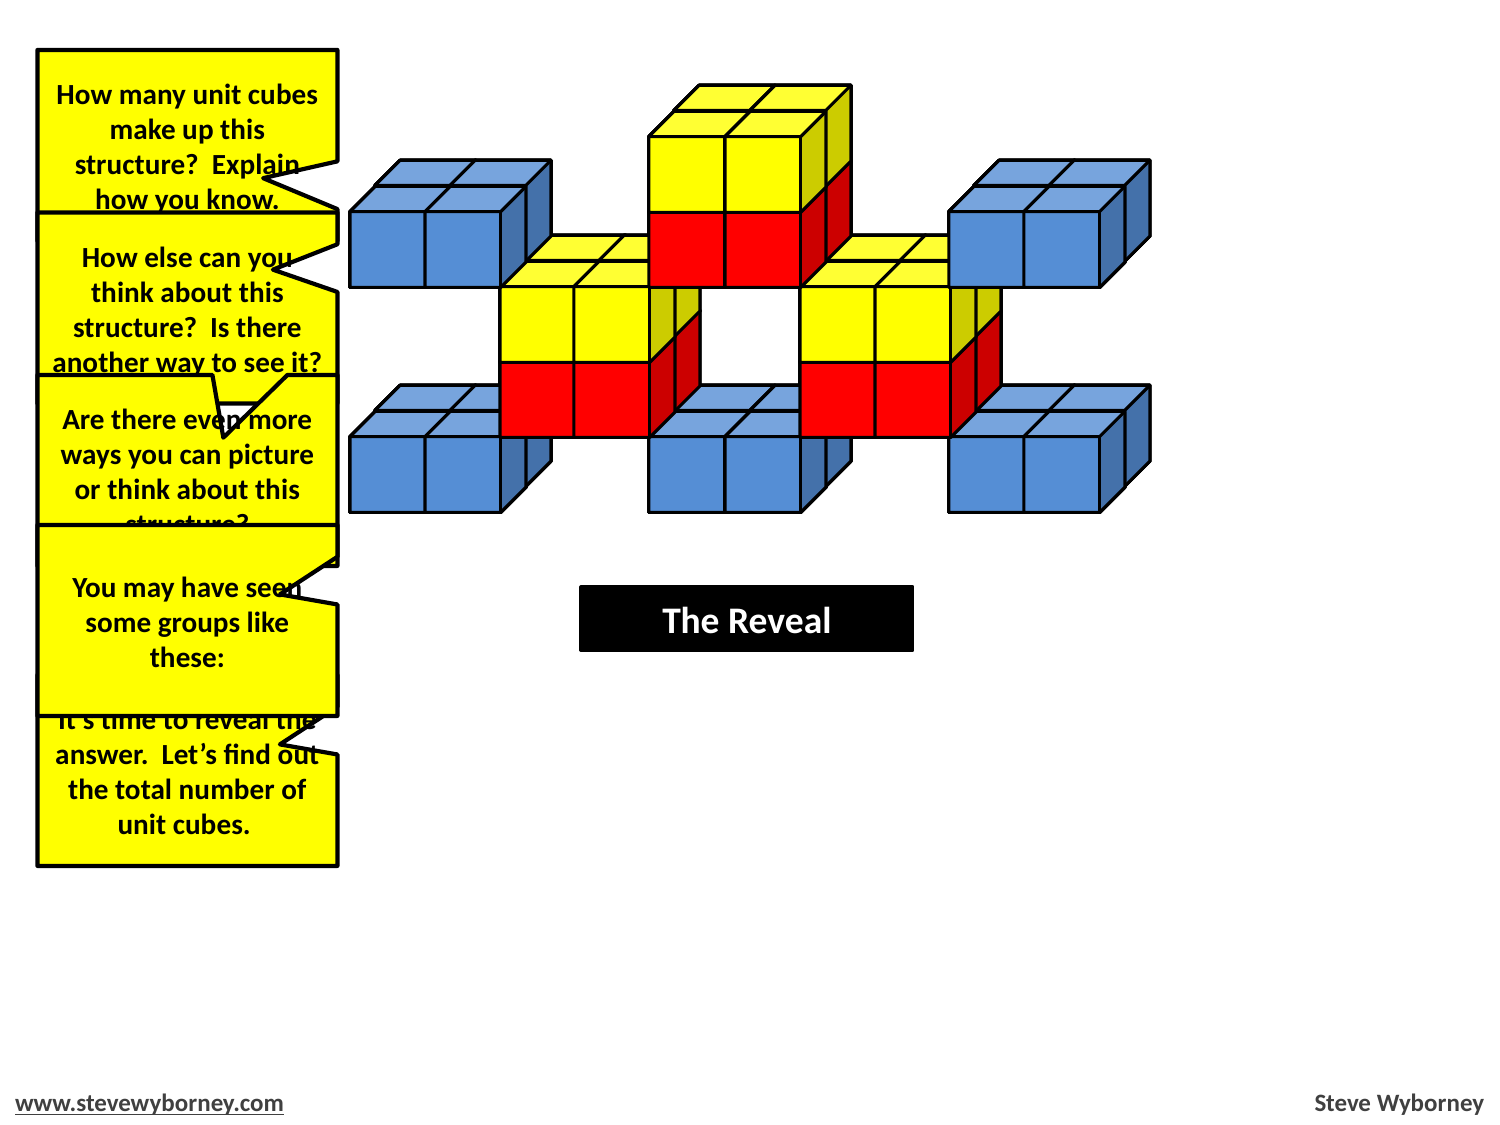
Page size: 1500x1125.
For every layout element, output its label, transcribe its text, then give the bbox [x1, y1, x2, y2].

text_box Are there even more ways you can picture or think about this structure? [35, 372, 340, 523]
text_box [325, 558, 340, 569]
text_box It’s time to reveal the answer. Let’s find out the total number of unit cubes. [35, 718, 340, 869]
text_box Steve Wyborney [1299, 1079, 1499, 1125]
text_box How else can you think about this structure? Is there another way to see it? [35, 210, 340, 406]
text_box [349, 84, 1151, 513]
text_box The Reveal [579, 585, 914, 652]
text_box www.stevewyborney.com [0, 1079, 305, 1125]
text_box How many unit cubes make up this structure? Explain how you know. [35, 47, 340, 211]
text_box You may have seen some groups like these: [35, 522, 340, 719]
